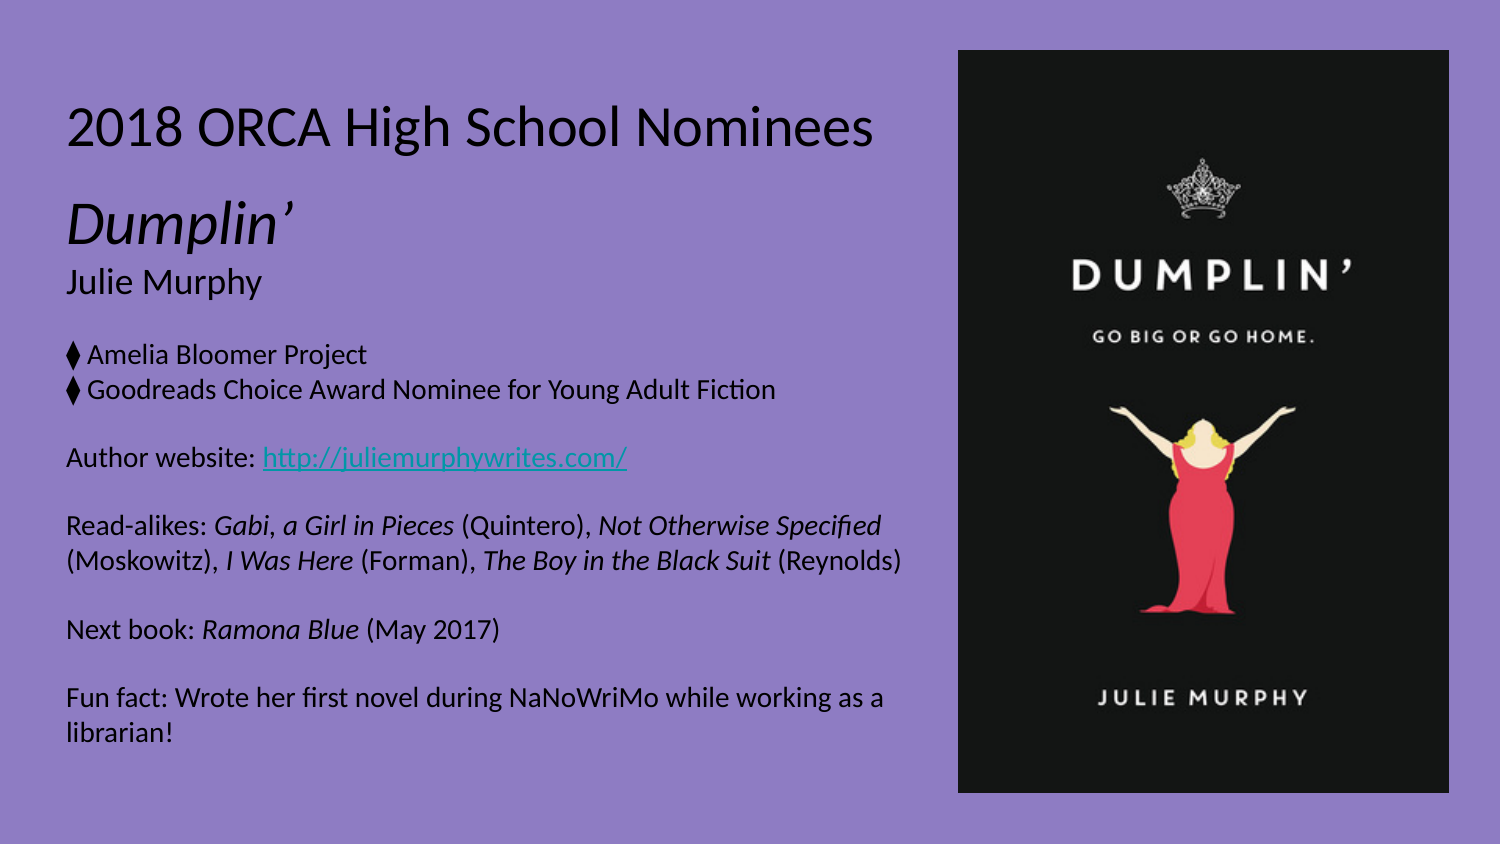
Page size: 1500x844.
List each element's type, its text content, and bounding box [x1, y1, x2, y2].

picture [957, 50, 1450, 794]
list Dumplin’ Julie Murphy ⧫ Amelia Bloomer Project ⧫ Goodreads Choice Award Nominee for Young Adult Fiction Author website: http://juliemurphywrites.com/ Read-alikes: Gabi, a Girl in Pieces (Quintero), Not Otherwise Specified (Moskowitz), I Was Here (Forman), The Boy in the Black Suit (Reynolds) Next book: Ramona Blue (May 2017) Fun fact: Wrote her first novel during NaNoWriMo while working as a librarian! [51, 166, 927, 793]
title 2018 ORCA High School Nominees [51, 72, 952, 167]
